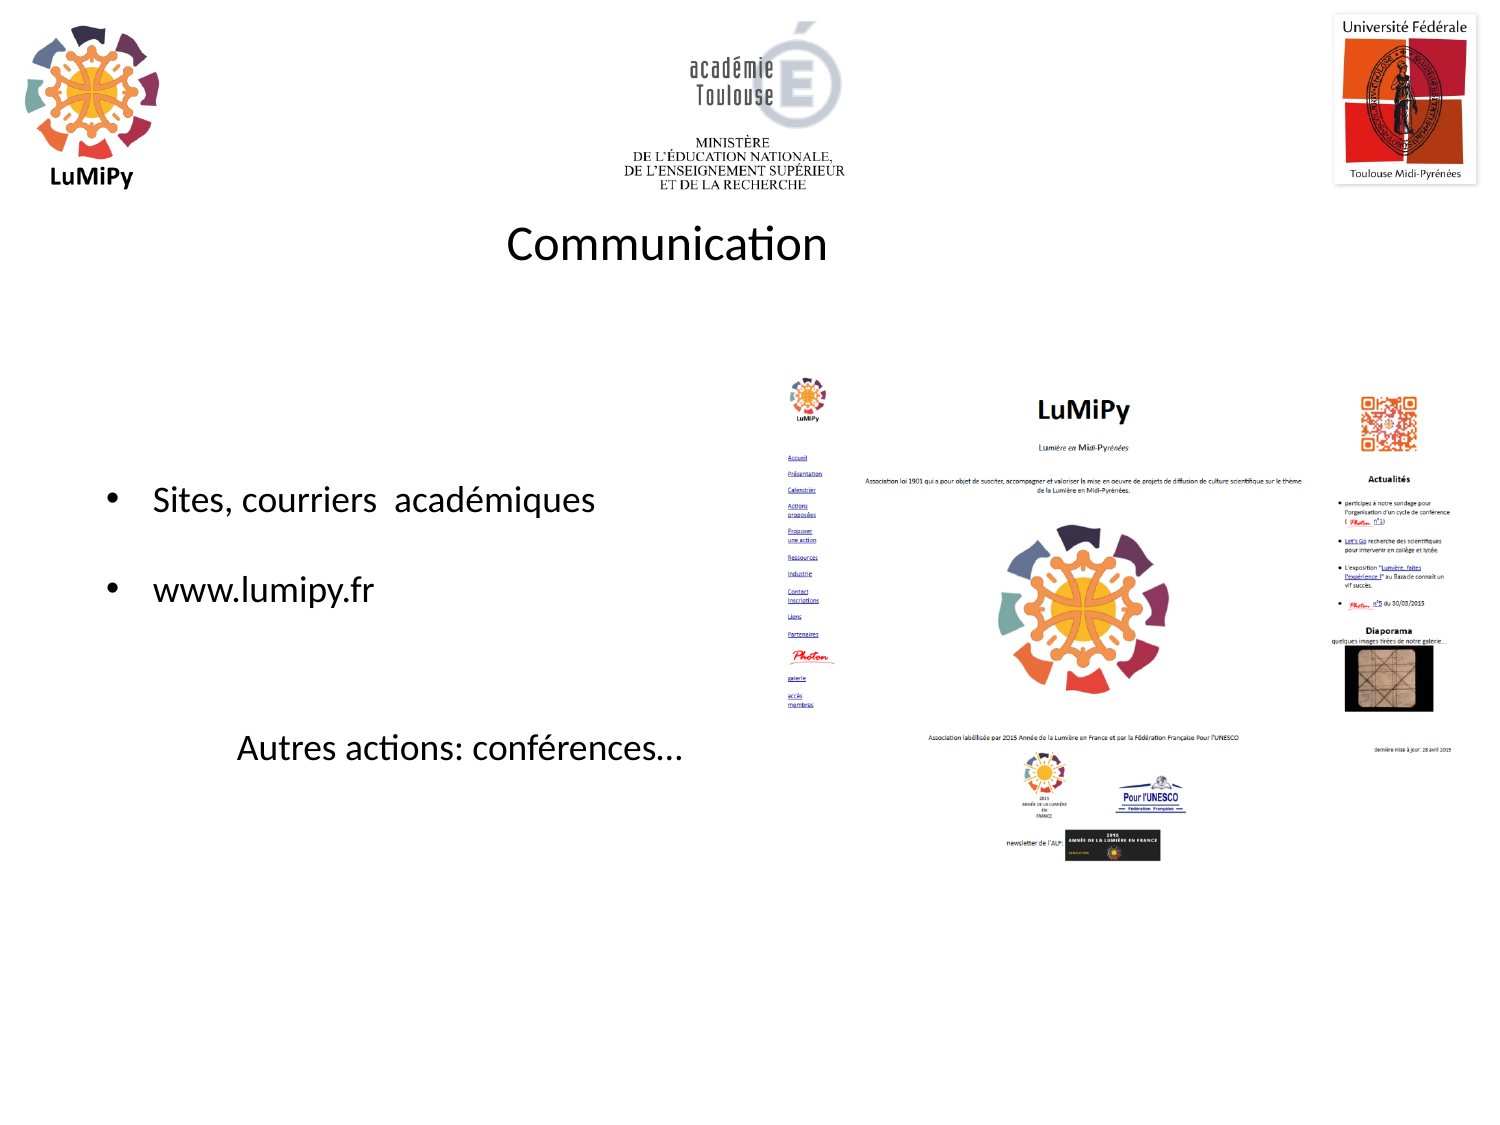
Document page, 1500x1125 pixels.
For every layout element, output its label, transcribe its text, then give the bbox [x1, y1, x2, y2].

text_box Sites, courriers académiques www.lumipy.fr [91, 467, 612, 618]
text_box Autres actions: conférences… [222, 715, 699, 776]
picture [596, 4, 851, 198]
text_box Communication [491, 203, 844, 278]
picture [782, 373, 1459, 870]
picture [17, 18, 167, 192]
picture [1328, 8, 1485, 192]
